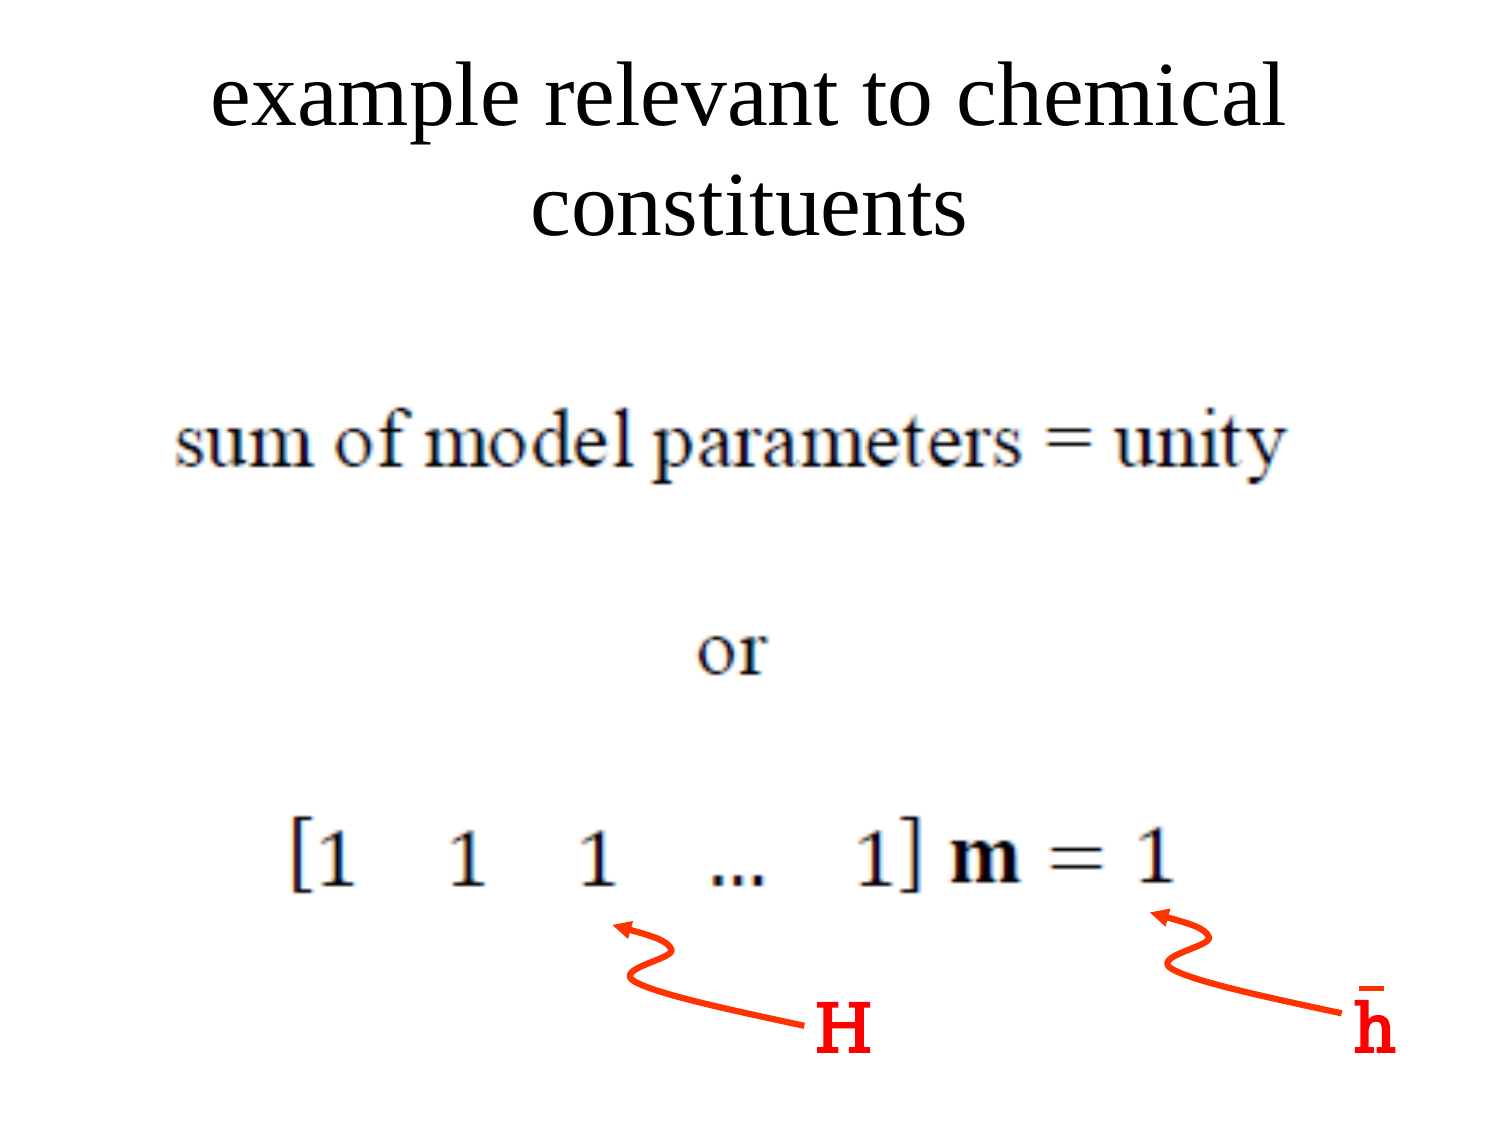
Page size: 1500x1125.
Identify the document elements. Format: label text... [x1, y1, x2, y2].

text_box H [687, 997, 1000, 1075]
title example relevant to chemical constituents [0, 49, 1500, 238]
text_box h [1262, 975, 1488, 1075]
picture [87, 349, 1363, 988]
